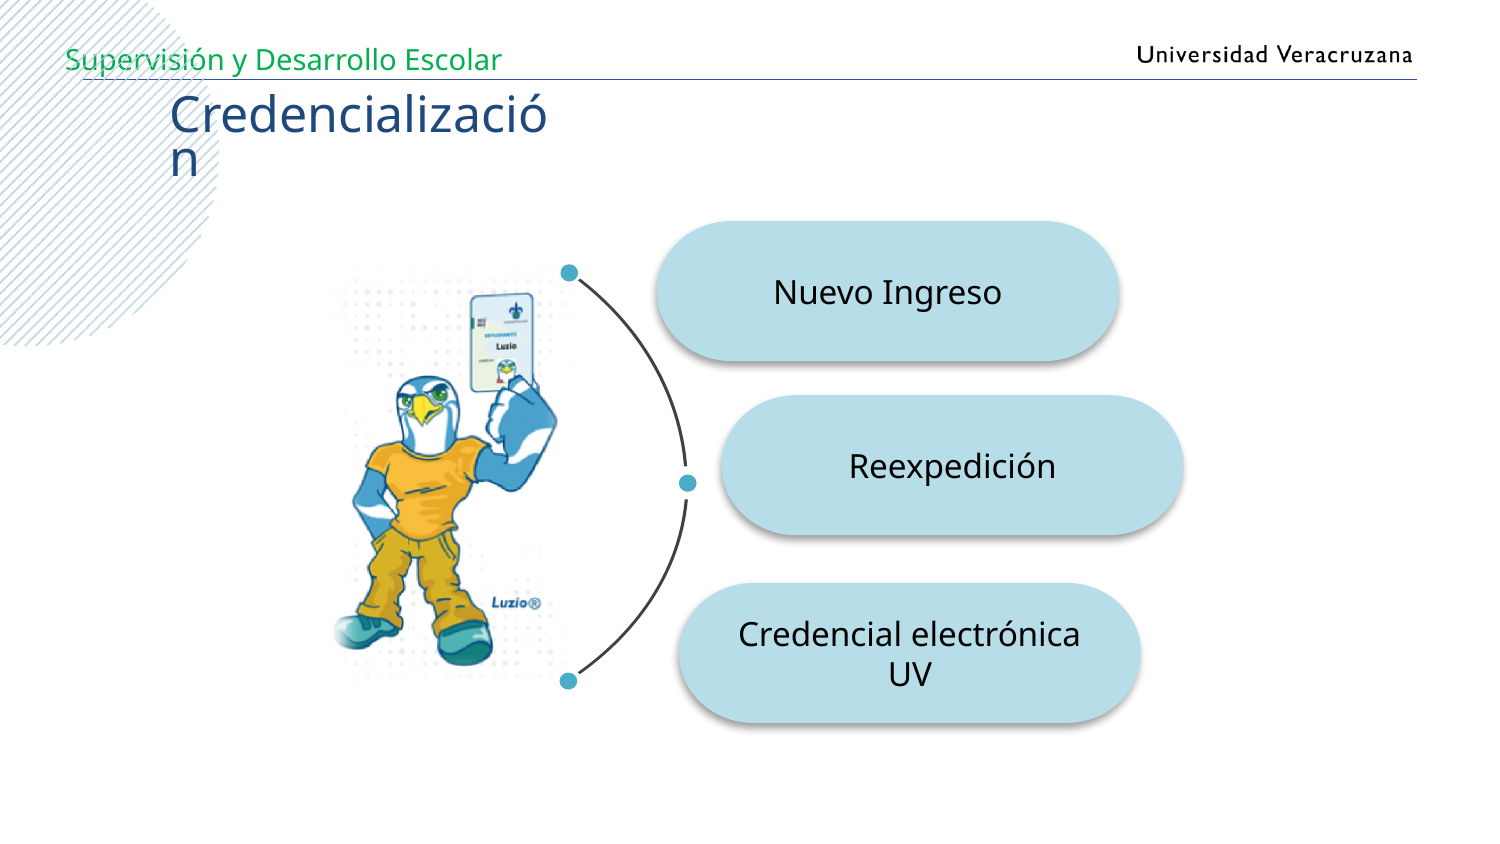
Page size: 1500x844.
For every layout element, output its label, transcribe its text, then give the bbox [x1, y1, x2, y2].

text_box Supervisión y Desarrollo Escolar [219, 20, 1371, 68]
list Credencialización [157, 113, 588, 193]
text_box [560, 264, 579, 282]
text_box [577, 497, 689, 675]
picture [1371, 45, 1412, 63]
text_box Credencial electrónica UV [683, 580, 1144, 726]
text_box [0, 0, 219, 346]
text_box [678, 474, 697, 492]
text_box Nuevo Ingreso [656, 218, 1121, 364]
text_box Reexpedición [719, 393, 1186, 538]
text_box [559, 672, 578, 690]
picture [326, 264, 578, 690]
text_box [577, 277, 688, 468]
